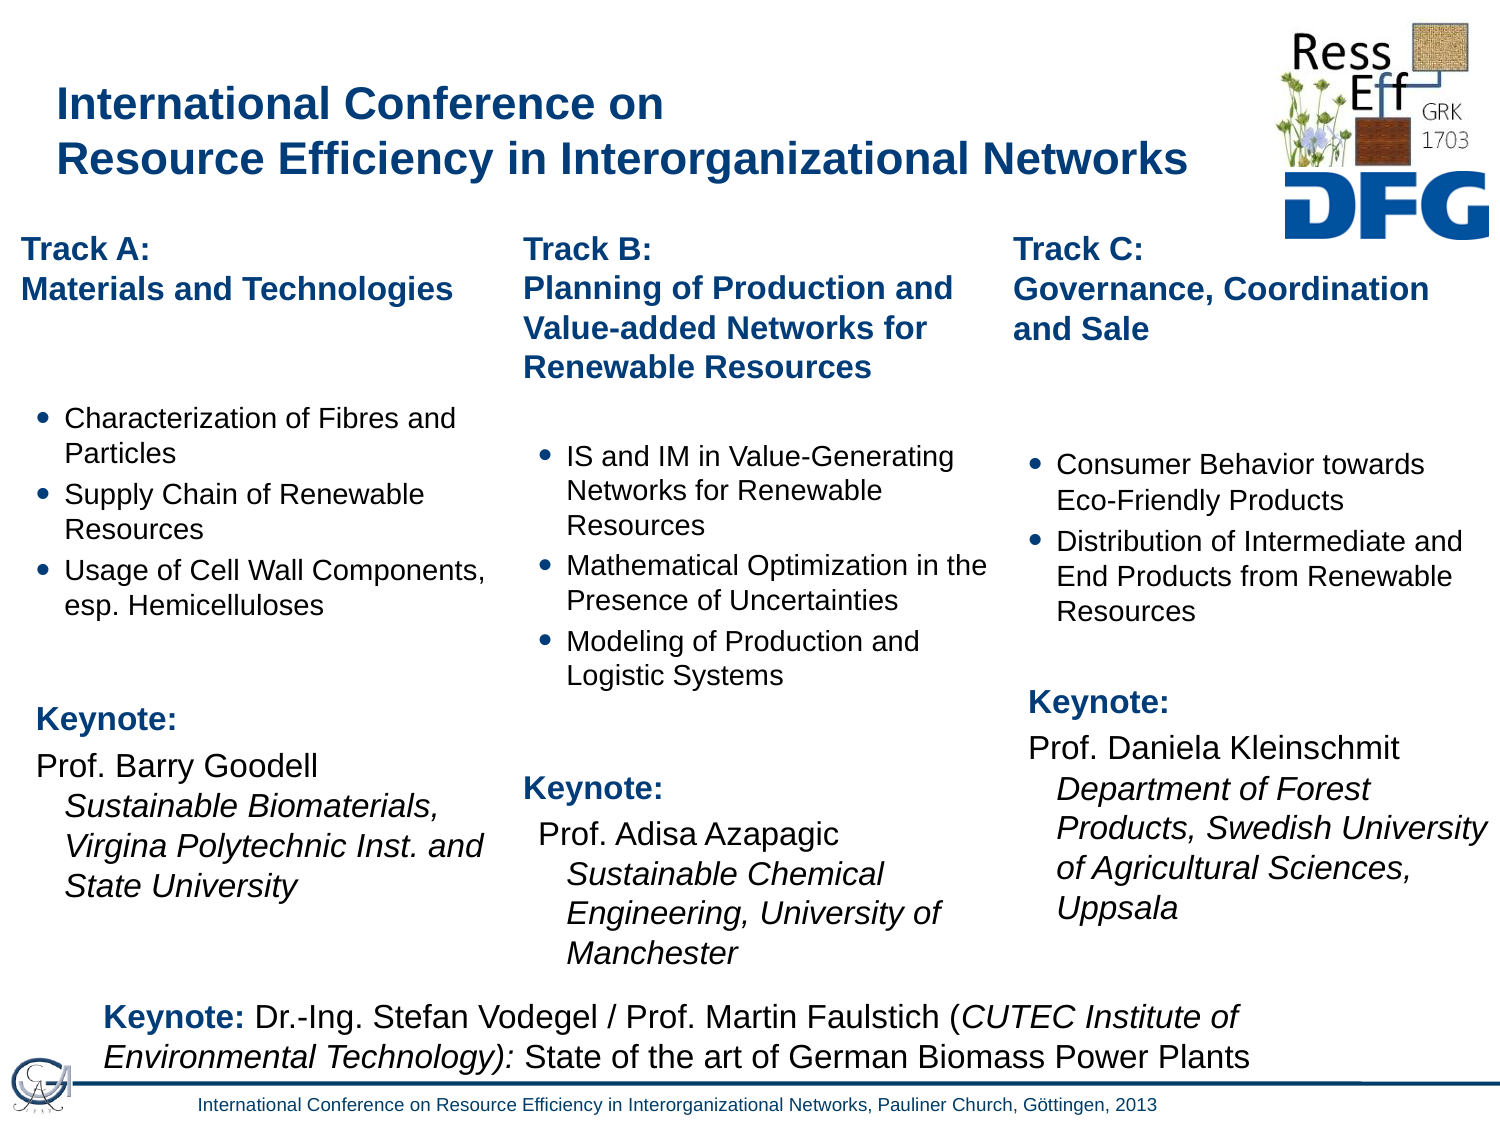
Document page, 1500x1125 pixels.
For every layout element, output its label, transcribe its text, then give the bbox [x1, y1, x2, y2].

picture [1274, 18, 1471, 168]
picture [1285, 171, 1489, 241]
title International Conference on Resource Efficiency in Interorganizational Networks [41, 66, 1280, 233]
list Track B: Planning of Production and Value-added Networks for Renewable Resources IS and IM in Value-Generating Networks for Renewable Resources Mathematical Optimization in the Presence of Uncertainties Modeling of Production and Logistic Systems Keynote: Prof. Adisa Azapagic Sustainable Chemical Engineering, University of Manchester [508, 219, 992, 986]
picture [3, 1057, 75, 1116]
text_box Keynote: Dr.-Ing. Stefan Vodegel / Prof. Martin Faulstich (CUTEC Institute of Environmental Technology): State of the art of German Biomass Power Plants [88, 987, 1471, 1083]
text_box Track C: Governance, Coordination and Sale Consumer Behavior towards Eco-Friendly Products Distribution of Intermediate and End Products from Renewable Resources Keynote: Prof. Daniela Kleinschmit Department of Forest Products, Swedish University of Agricultural Sciences, Uppsala [998, 219, 1495, 986]
list Track A: Materials and Technologies Characterization of Fibres and Particles Supply Chain of Renewable Resources Usage of Cell Wall Components, esp. Hemicelluloses Keynote: Prof. Barry Goodell Sustainable Biomaterials, Virgina Polytechnic Inst. and State University [5, 219, 502, 986]
